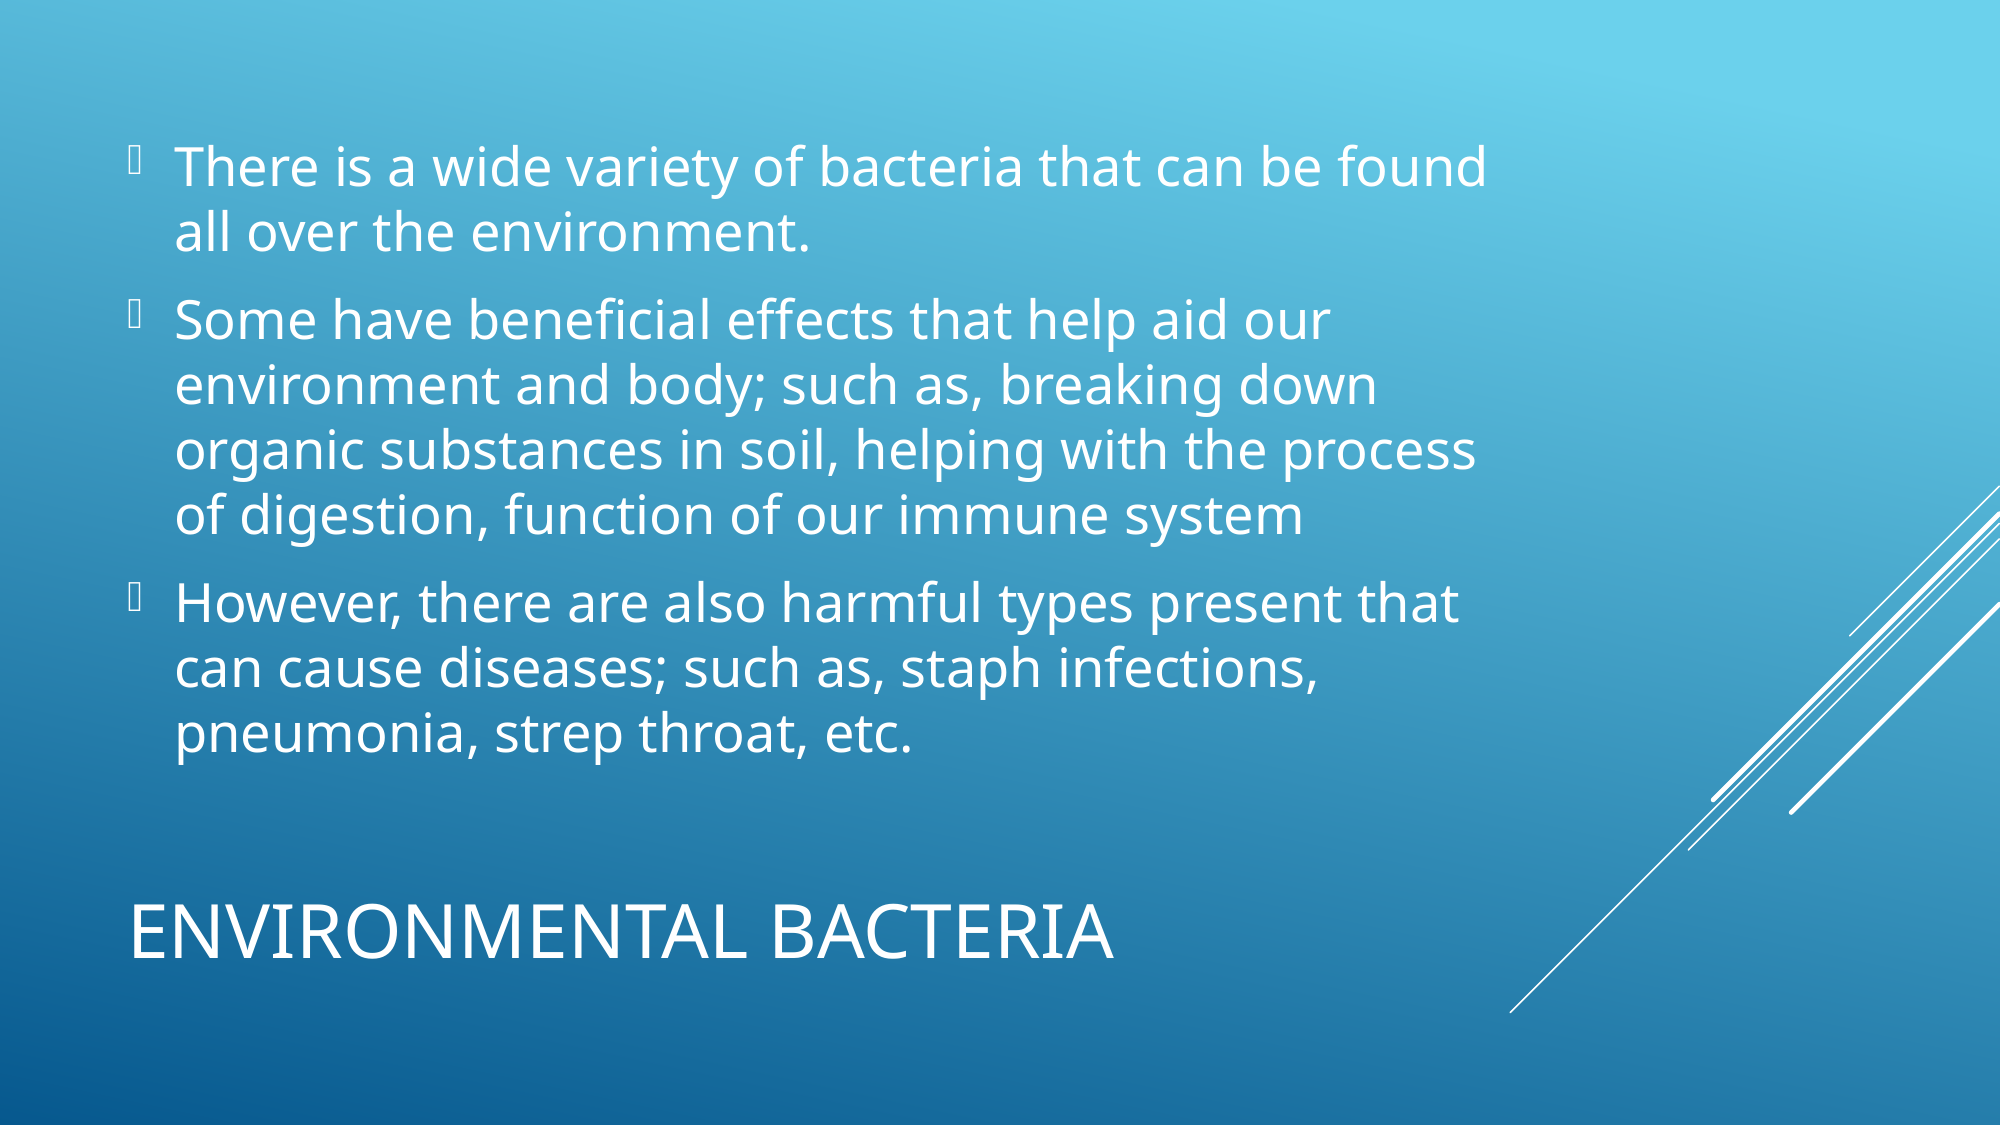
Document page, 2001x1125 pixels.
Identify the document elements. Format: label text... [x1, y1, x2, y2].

list There is a wide variety of bacteria that can be found all over the environment. Some have beneficial effects that help aid our environment and body; such as, breaking down organic substances in soil, helping with the process of digestion, function of our immune system However, there are also harmful types present that can cause diseases; such as, staph infections, pneumonia, strep throat, etc. [112, 195, 1513, 789]
title Environmental Bacteria [112, 805, 1513, 1053]
